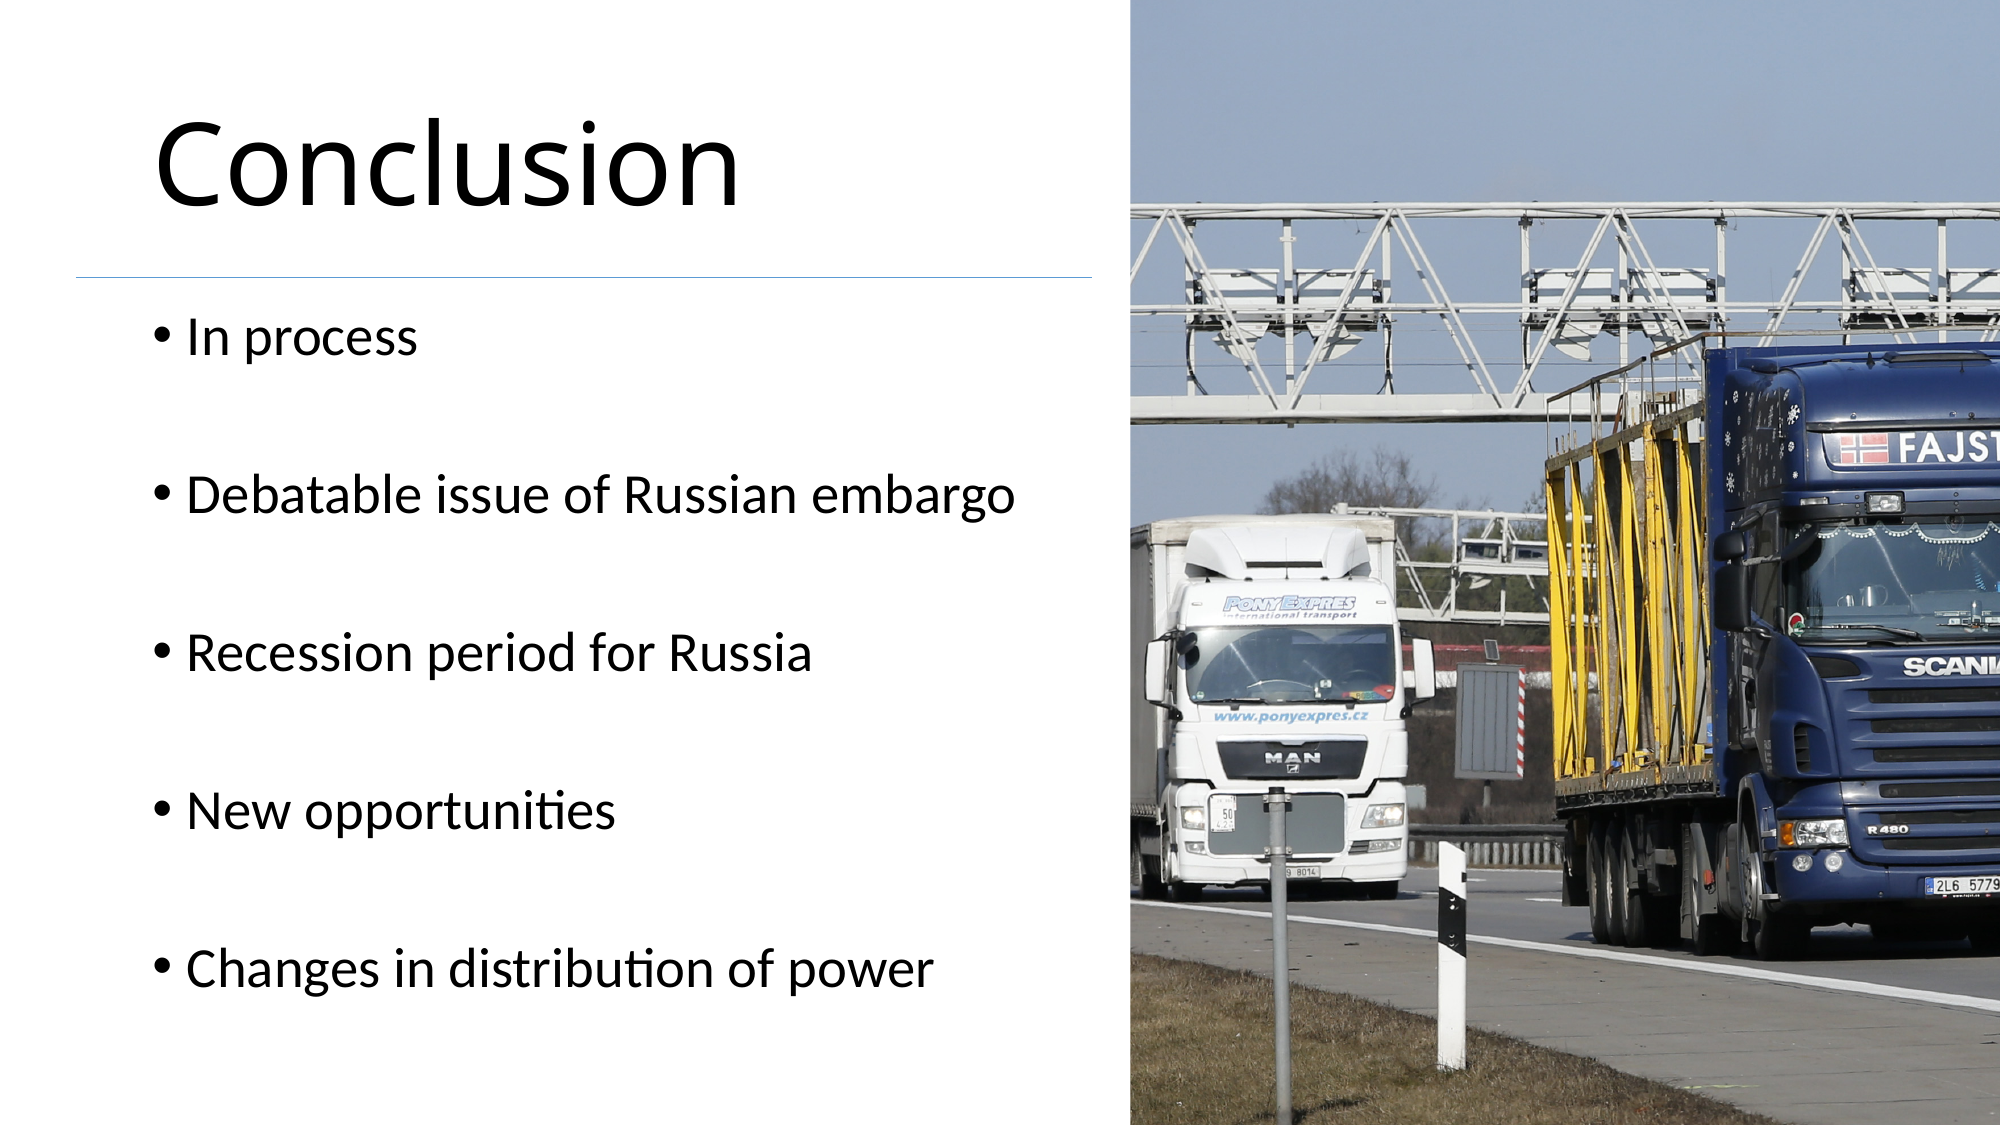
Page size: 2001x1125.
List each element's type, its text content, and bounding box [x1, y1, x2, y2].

list In process Debatable issue of Russian embargo Recession period for Russia New opportunities Changes in distribution of power [137, 299, 1130, 1014]
picture [1130, 0, 2000, 1125]
title Conclusion [137, 59, 1130, 278]
